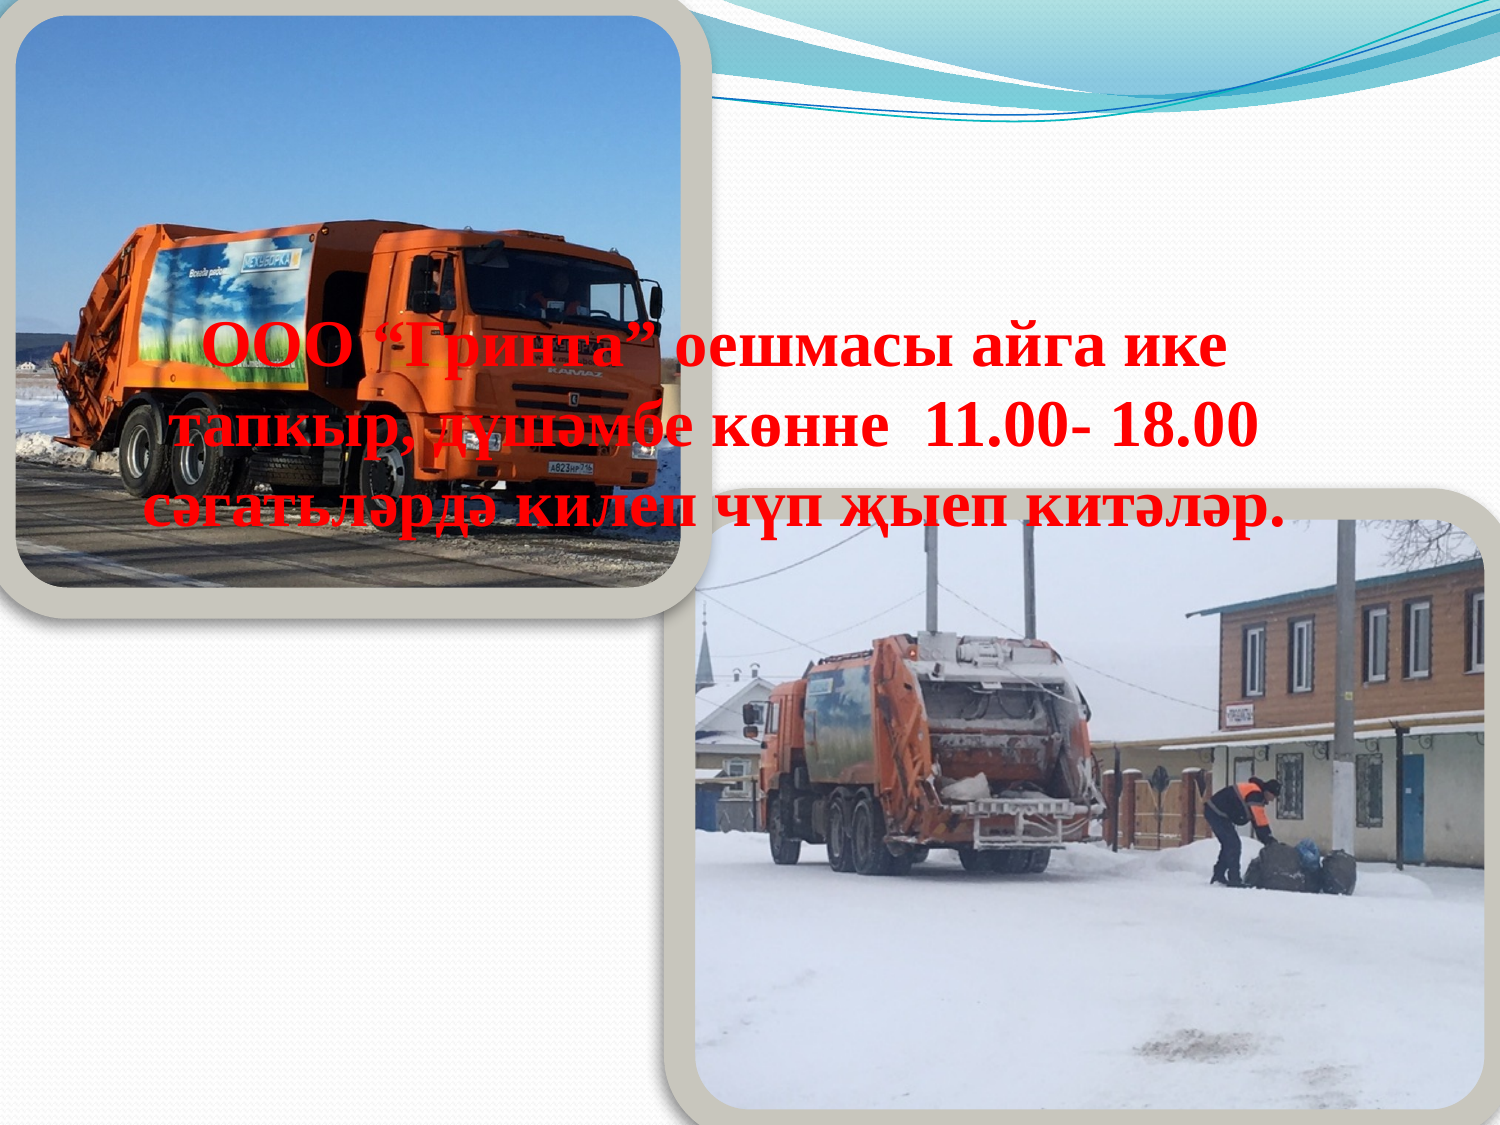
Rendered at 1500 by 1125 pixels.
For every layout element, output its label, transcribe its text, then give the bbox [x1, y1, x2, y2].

picture [679, 503, 1500, 1125]
picture [0, 0, 697, 604]
text_box ООО “Гринта” оешмасы айга ике тапкыр, дүшәмбе көнне 11.00- 18.00 сәгатьләрдә килеп чүп җыеп китәләр. [703, 292, 1313, 502]
